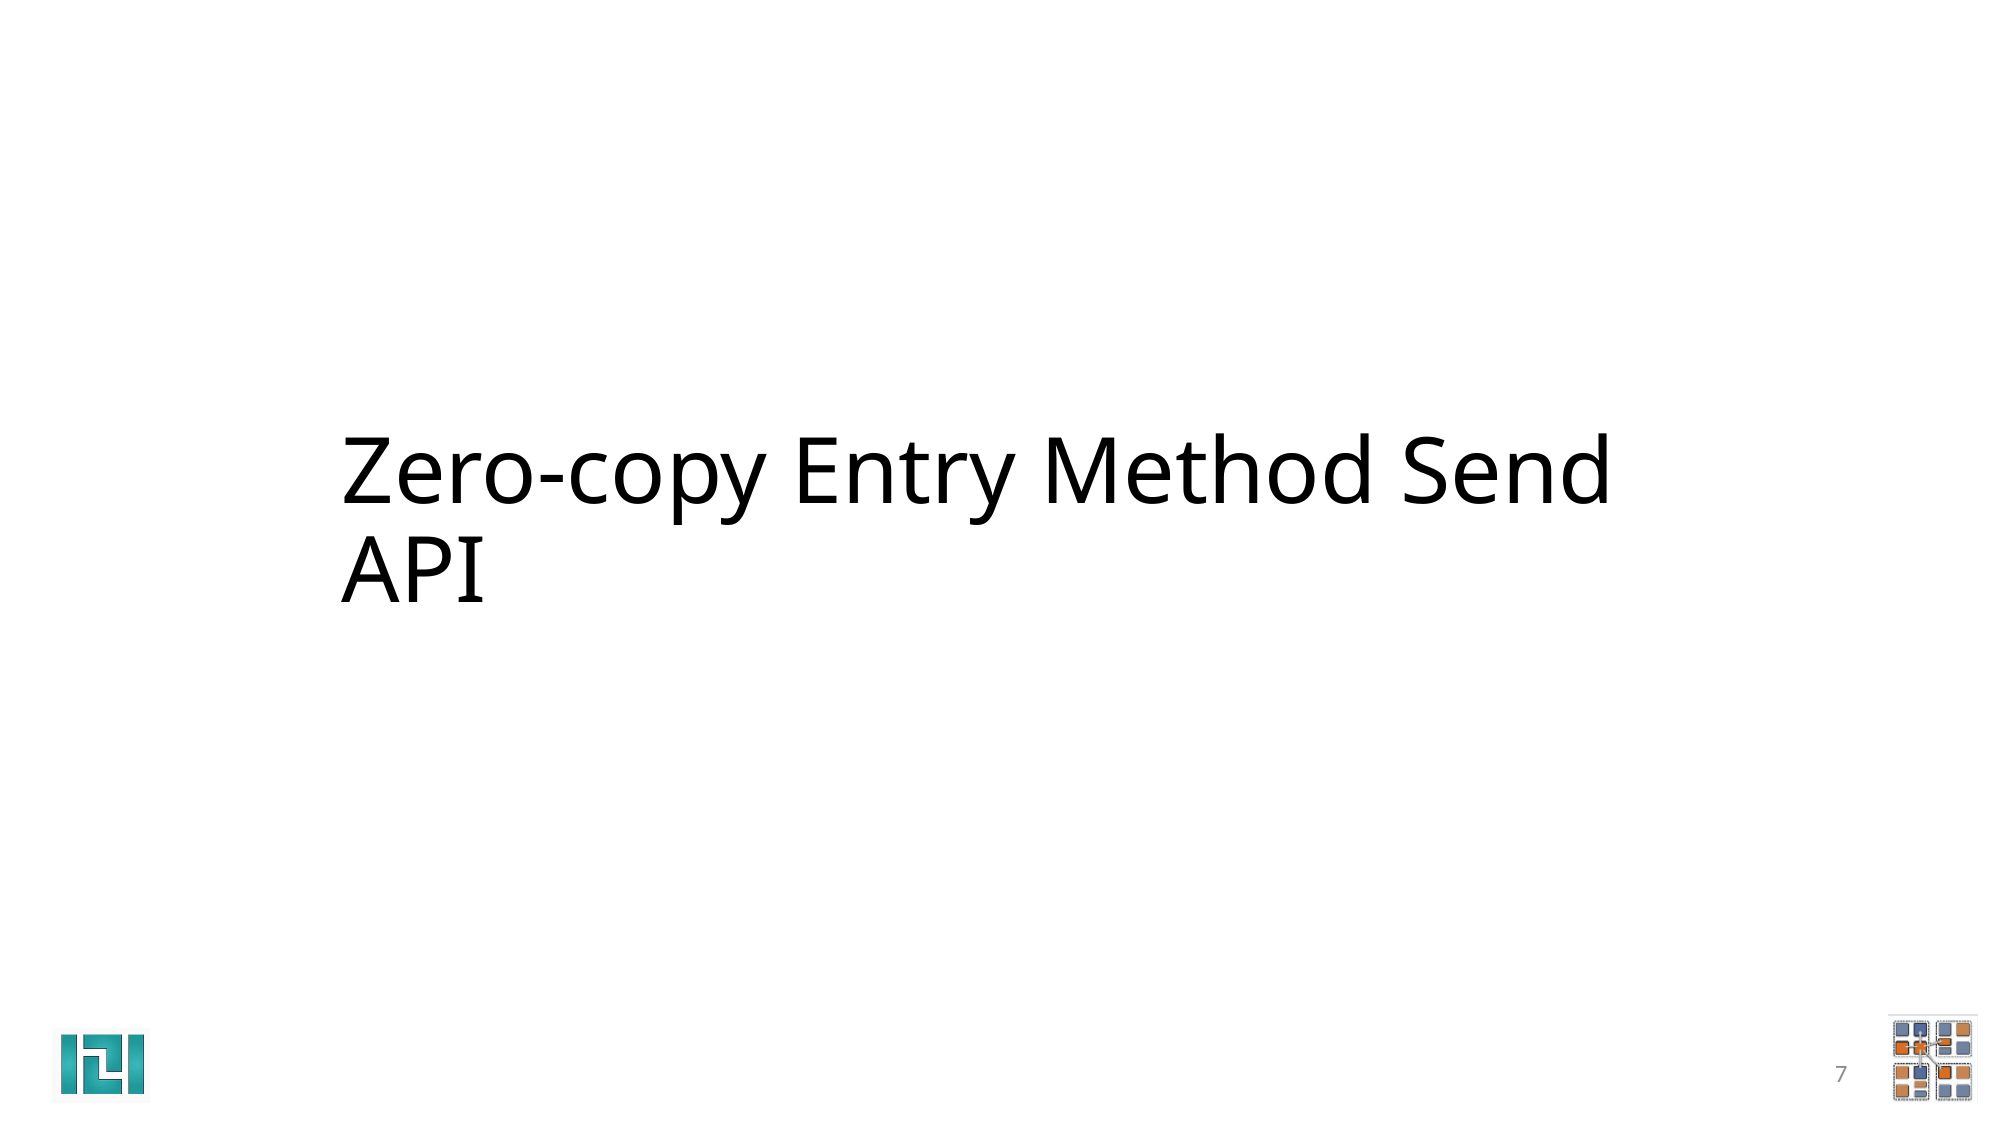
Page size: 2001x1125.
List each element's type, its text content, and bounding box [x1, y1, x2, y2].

picture [51, 1028, 150, 1103]
picture [1888, 1014, 1978, 1103]
slide_number 7 [1412, 1042, 1863, 1103]
title Zero-copy Entry Method Send API [326, 414, 1667, 632]
